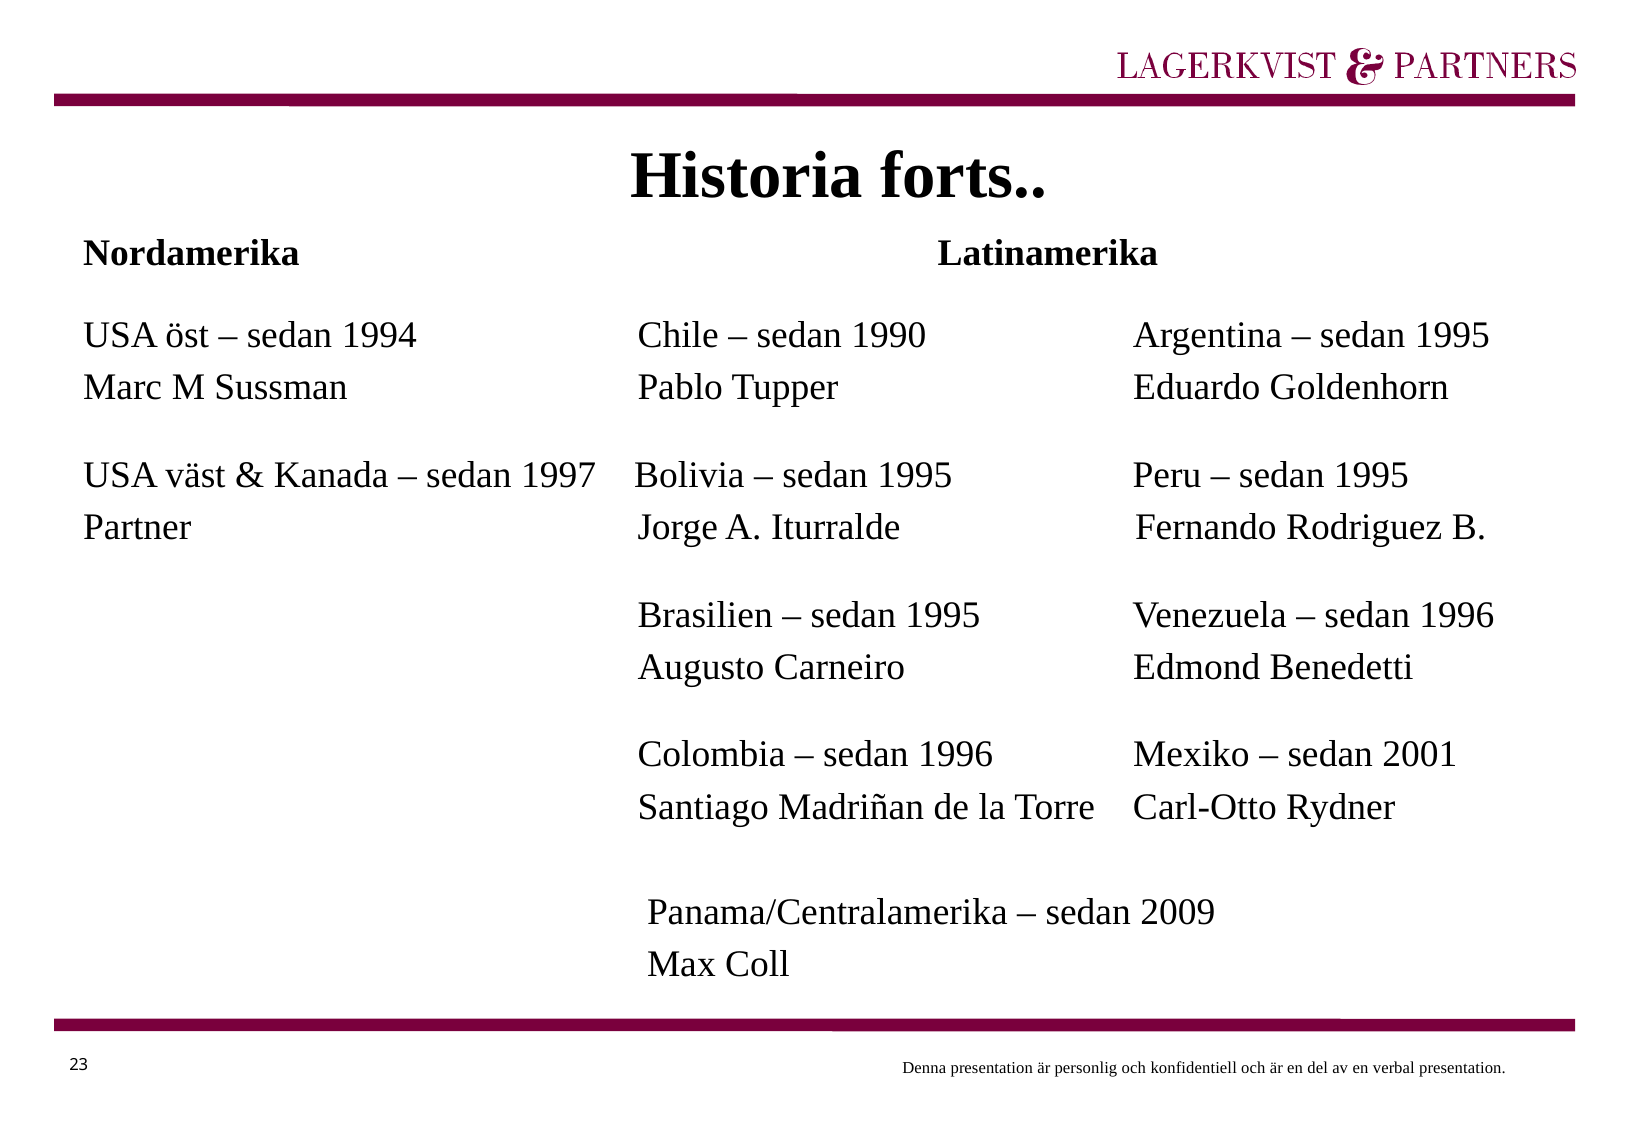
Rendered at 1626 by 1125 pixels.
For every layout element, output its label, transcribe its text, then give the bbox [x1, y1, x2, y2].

picture [1116, 40, 1582, 92]
list Nordamerika Latinamerika USA öst – sedan 1994 Chile – sedan 1990 Argentina – sedan 1995 Marc M Sussman Pablo Tupper Eduardo Goldenhorn USA väst & Kanada – sedan 1997 Bolivia – sedan 1995 Peru – sedan 1995 Partner Jorge A. Iturralde Fernando Rodriguez B. Brasilien – sedan 1995 Venezuela – sedan 1996 Augusto Carneiro Edmond Benedetti Colombia – sedan 1996 Mexiko – sedan 2001 Santiago Madriñan de la Torre Carl-Otto Rydner Panama/Centralamerika – sedan 2009 Max Coll [48, 220, 1543, 993]
slide_number 23 [54, 1028, 392, 1104]
footer Denna presentation är personlig och konfidentiell och är en del av en verbal presentation. [887, 1029, 1572, 1105]
title Historia forts.. [151, 107, 1527, 220]
